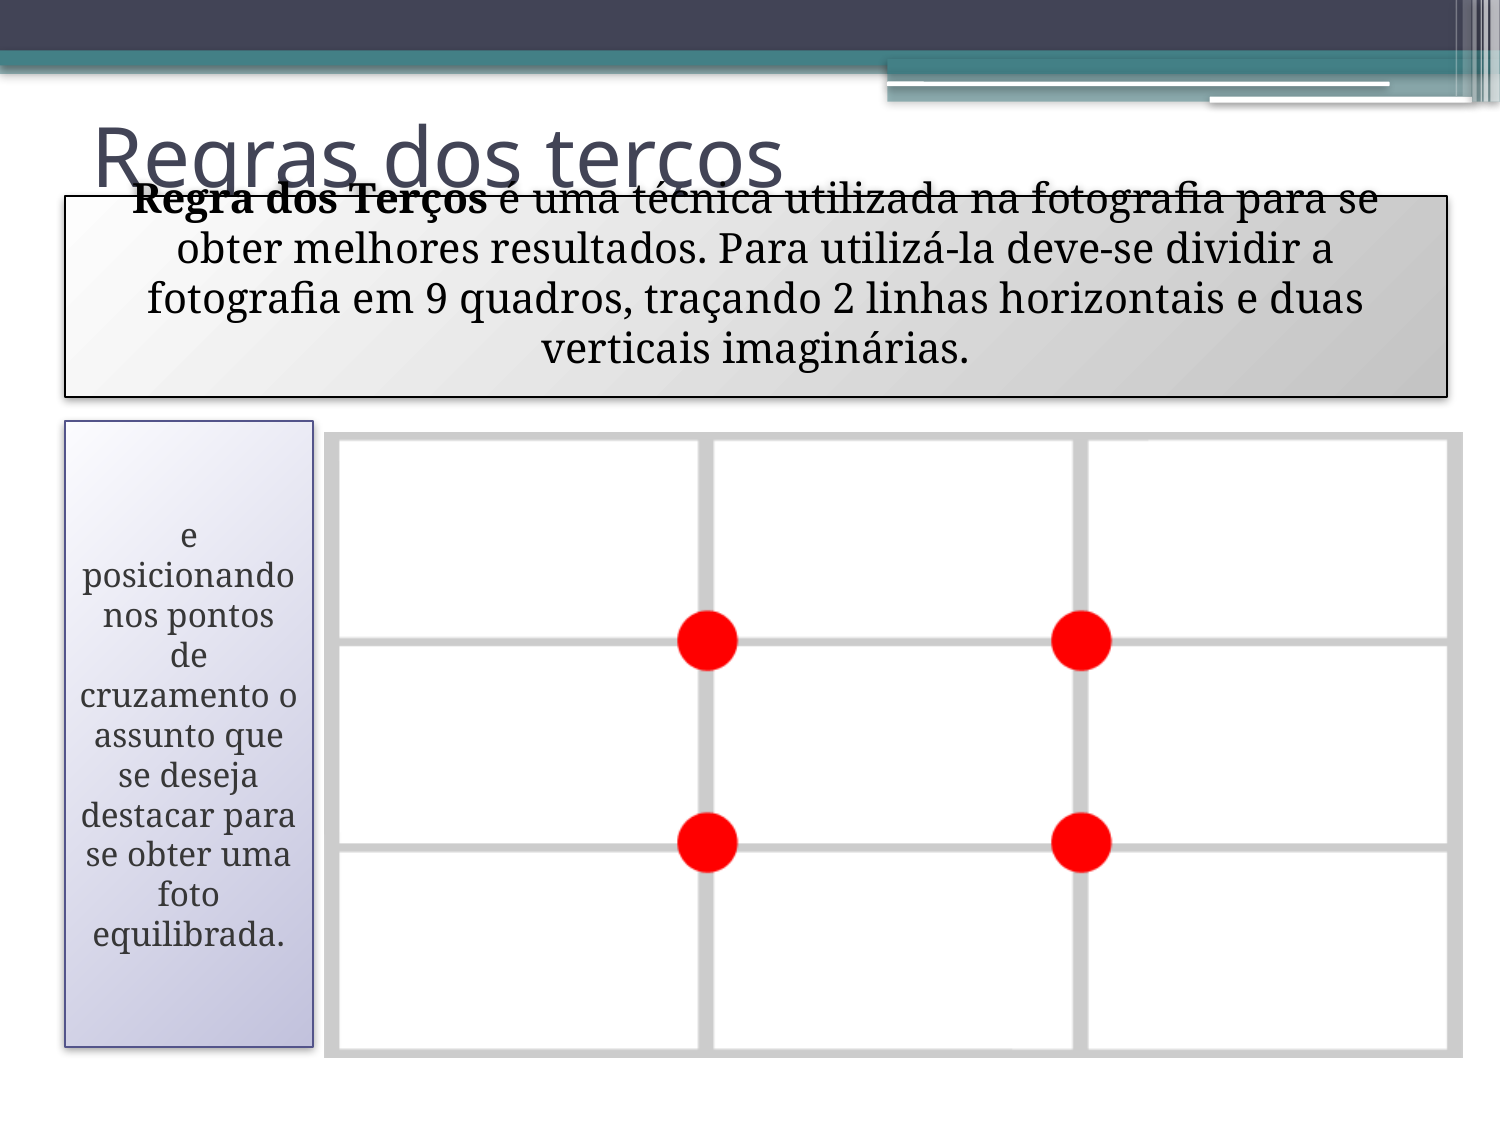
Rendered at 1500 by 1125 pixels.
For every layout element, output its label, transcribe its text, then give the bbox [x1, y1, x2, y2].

text_box Regra dos Terços é uma técnica utilizada na fotografia para se obter melhores resultados. Para utilizá-la deve-se dividir a fotografia em 9 quadros, traçando 2 linhas horizontais e duas verticais imaginárias. [64, 195, 1448, 398]
picture [324, 432, 1463, 1058]
title Regras dos terços [76, 66, 1427, 193]
text_box e posicionando nos pontos de cruzamento o assunto que se deseja destacar para se obter uma foto equilibrada. [64, 420, 314, 1048]
